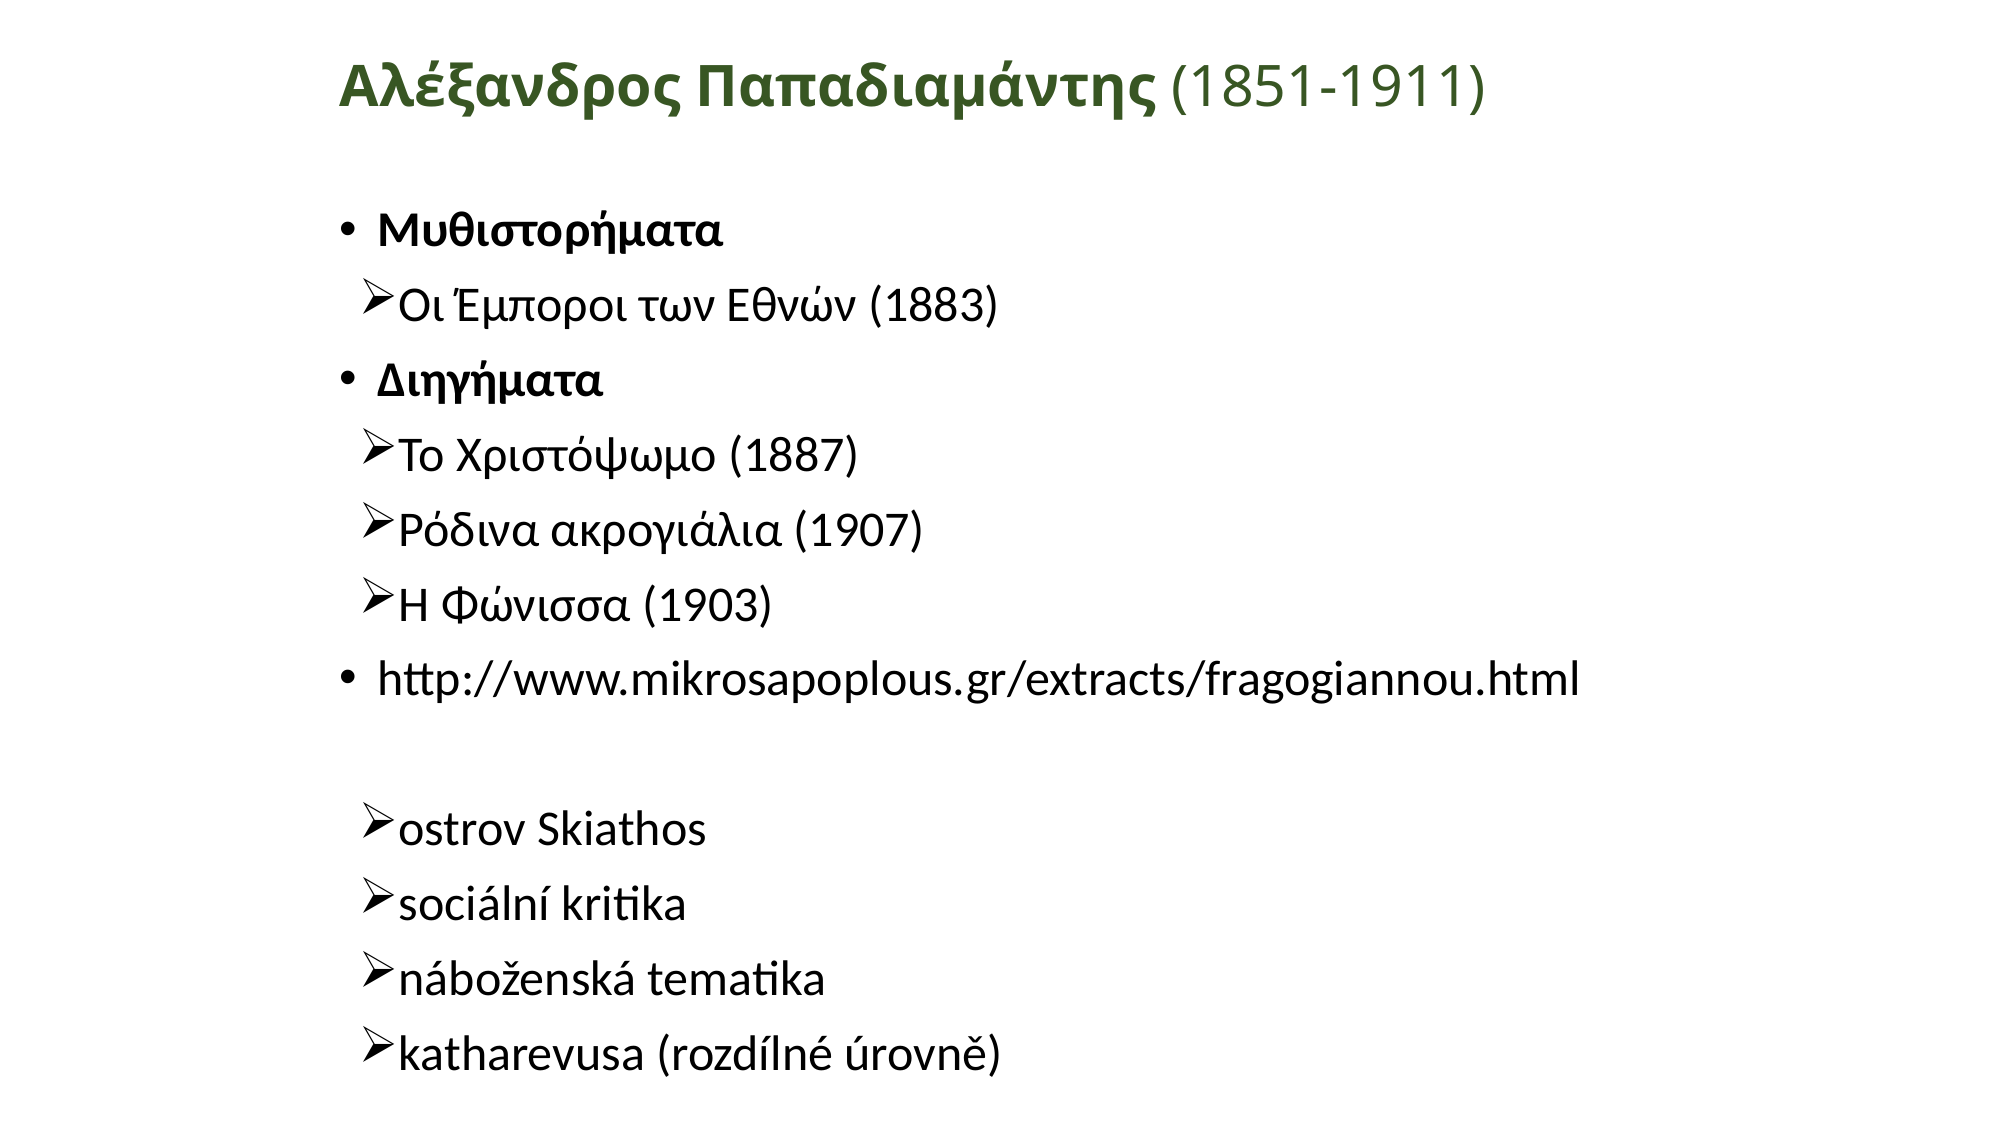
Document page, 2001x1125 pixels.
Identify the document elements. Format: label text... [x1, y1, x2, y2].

title Αλέξανδρος Παπαδιαμάντης (1851-1911) [324, 21, 1675, 149]
list Μυθιστορήματα Οι Έμποροι των Εθνών (1883) Διηγήματα Το Χριστόψωμο (1887) Ρόδινα ακρογιάλια (1907) Η Φώνισσα (1903) http://www.mikrosapoplous.gr/extracts/fragogiannou.html ostrov Skiathos sociální kritika náboženská tematika katharevusa (rozdílné úrovně) [324, 196, 1675, 1125]
